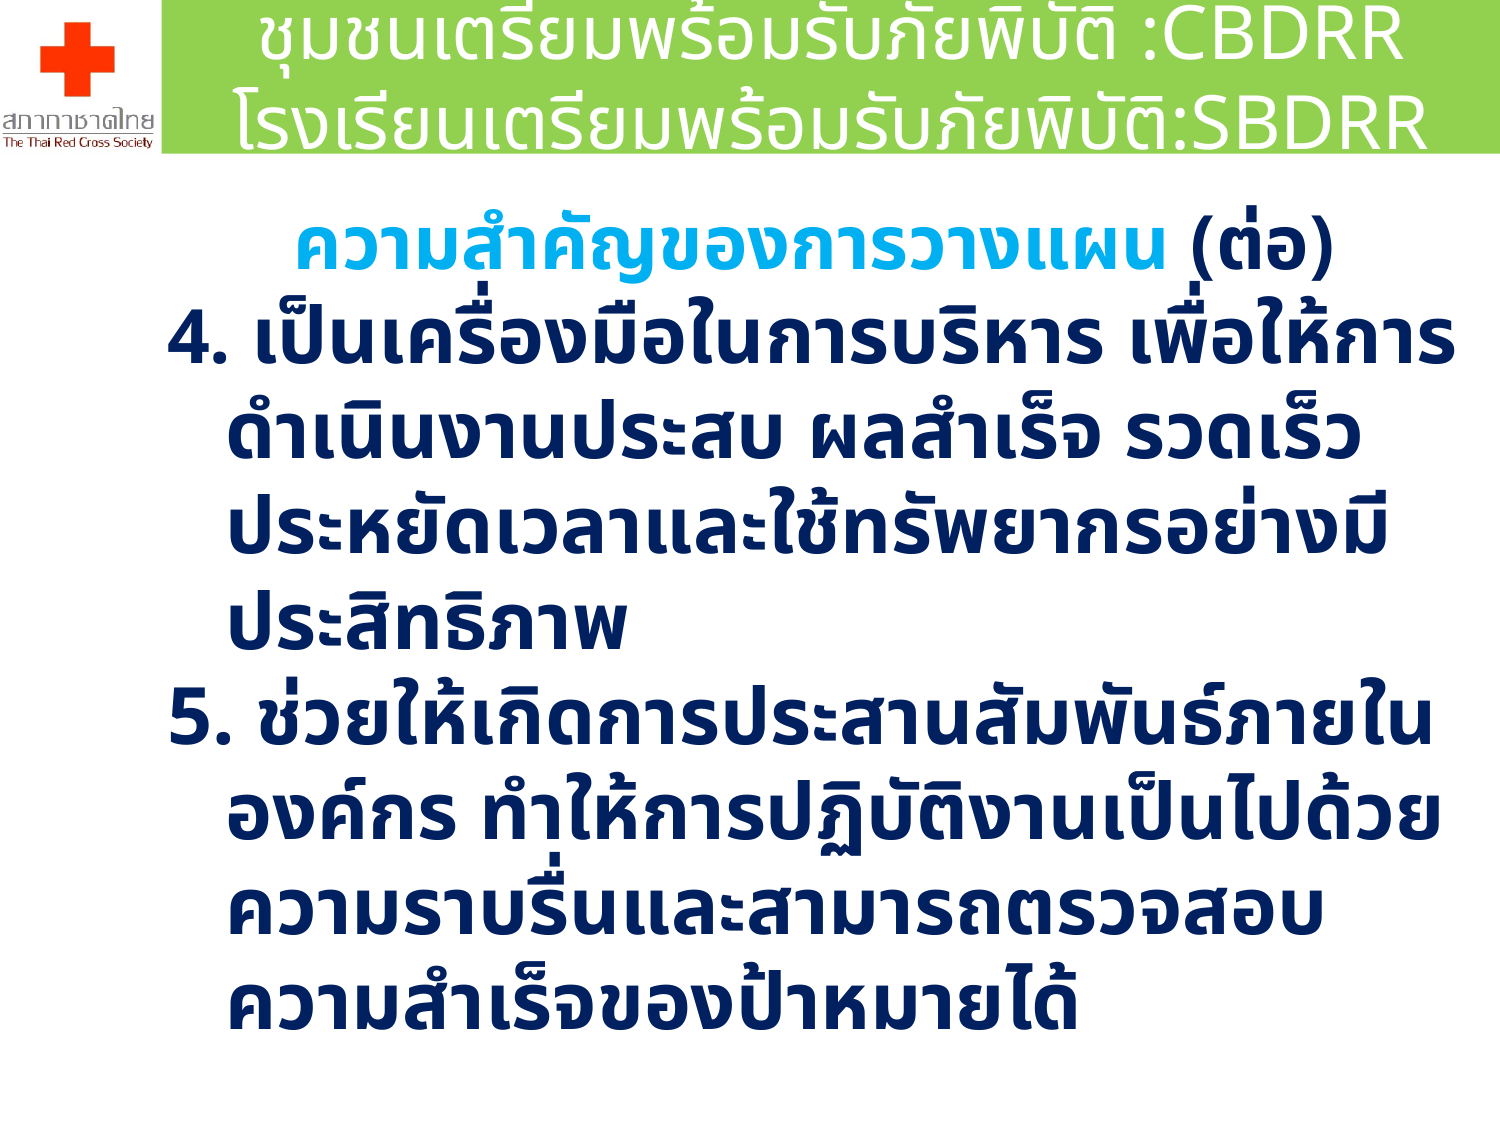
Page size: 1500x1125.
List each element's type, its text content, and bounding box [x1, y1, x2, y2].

text_box ชุมชนเตรียมพร้อมรับภัยพิบัติ :CBDRR โรงเรียนเตรียมพร้อมรับภัยพิบัติ:SBDRR [159, 0, 1500, 156]
text_box ความสำคัญของการวางแผน (ต่อ) 4. เป็นเครื่องมือในการบริหาร เพื่อให้การ ดำเนินงานประสบ ผลสำเร็จ รวดเร็ว ประหยัดเวลาและใช้ทรัพยากรอย่างมีประสิทธิภาพ 5. ช่วยให้เกิดการประสานสัมพันธ์ภายในองค์กร ทำให้การปฏิบัติงานเป็นไปด้วยความราบรื่นและสามารถตรวจสอบความสำเร็จของป้าหมายได้ [152, 187, 1477, 1053]
picture [0, 1, 159, 154]
